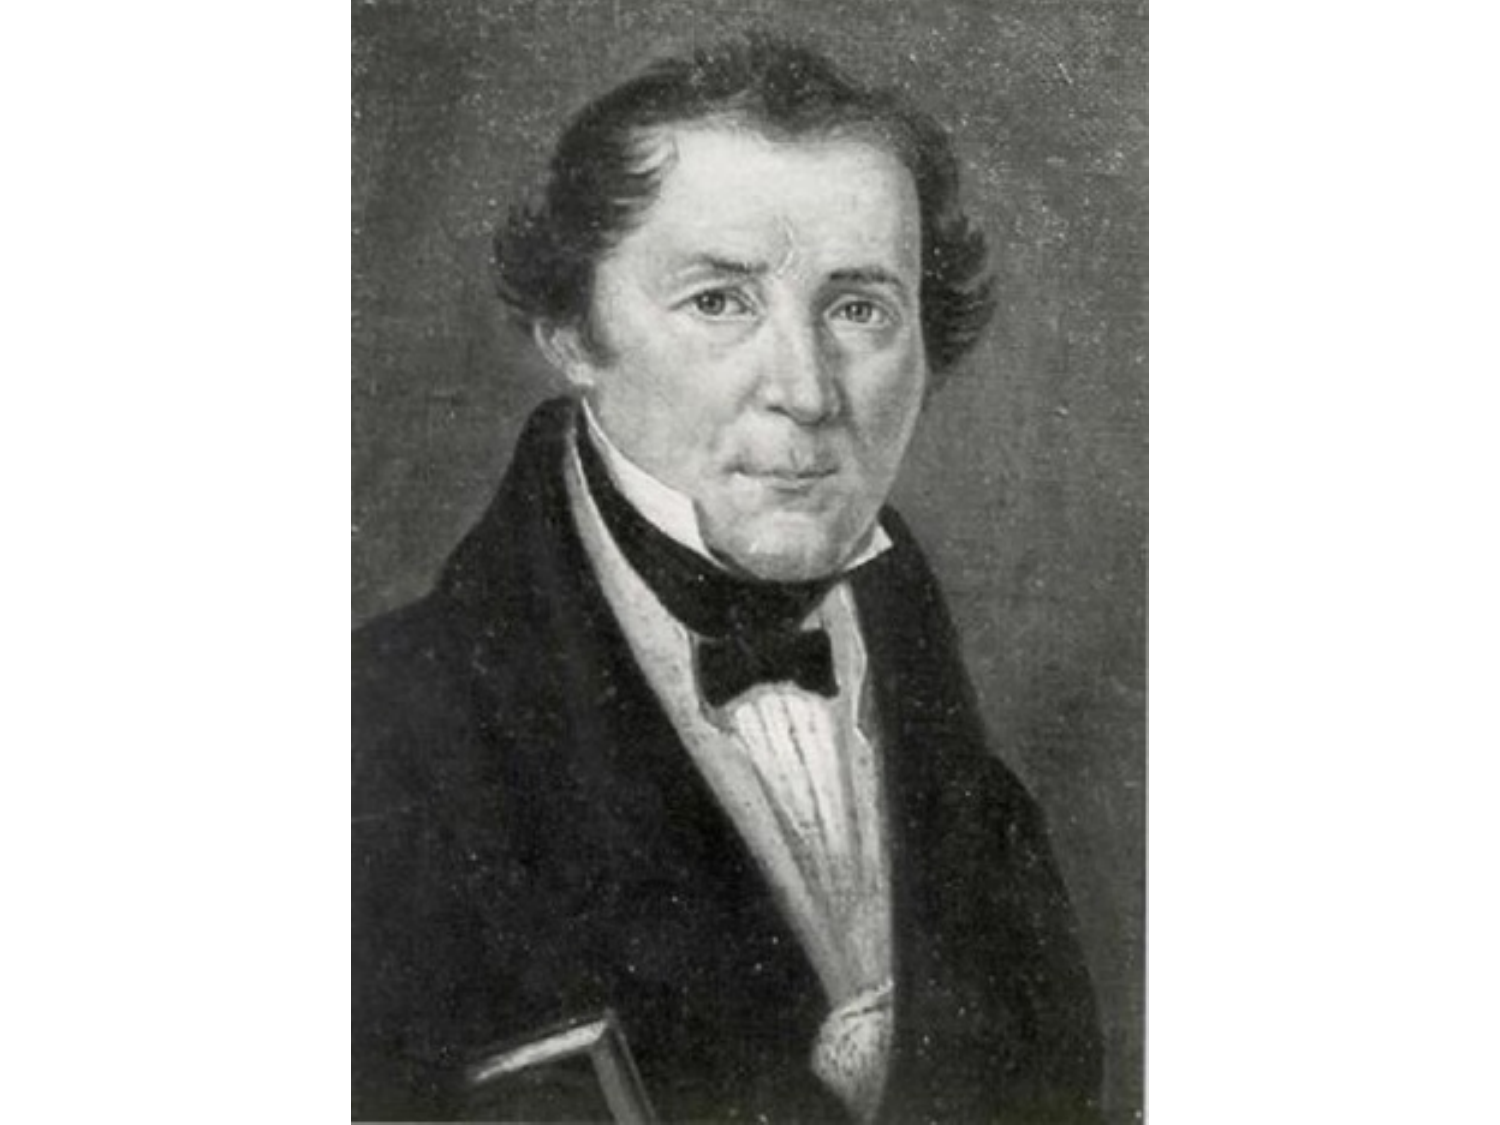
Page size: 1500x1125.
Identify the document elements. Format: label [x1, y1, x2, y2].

picture [351, 0, 1149, 1125]
